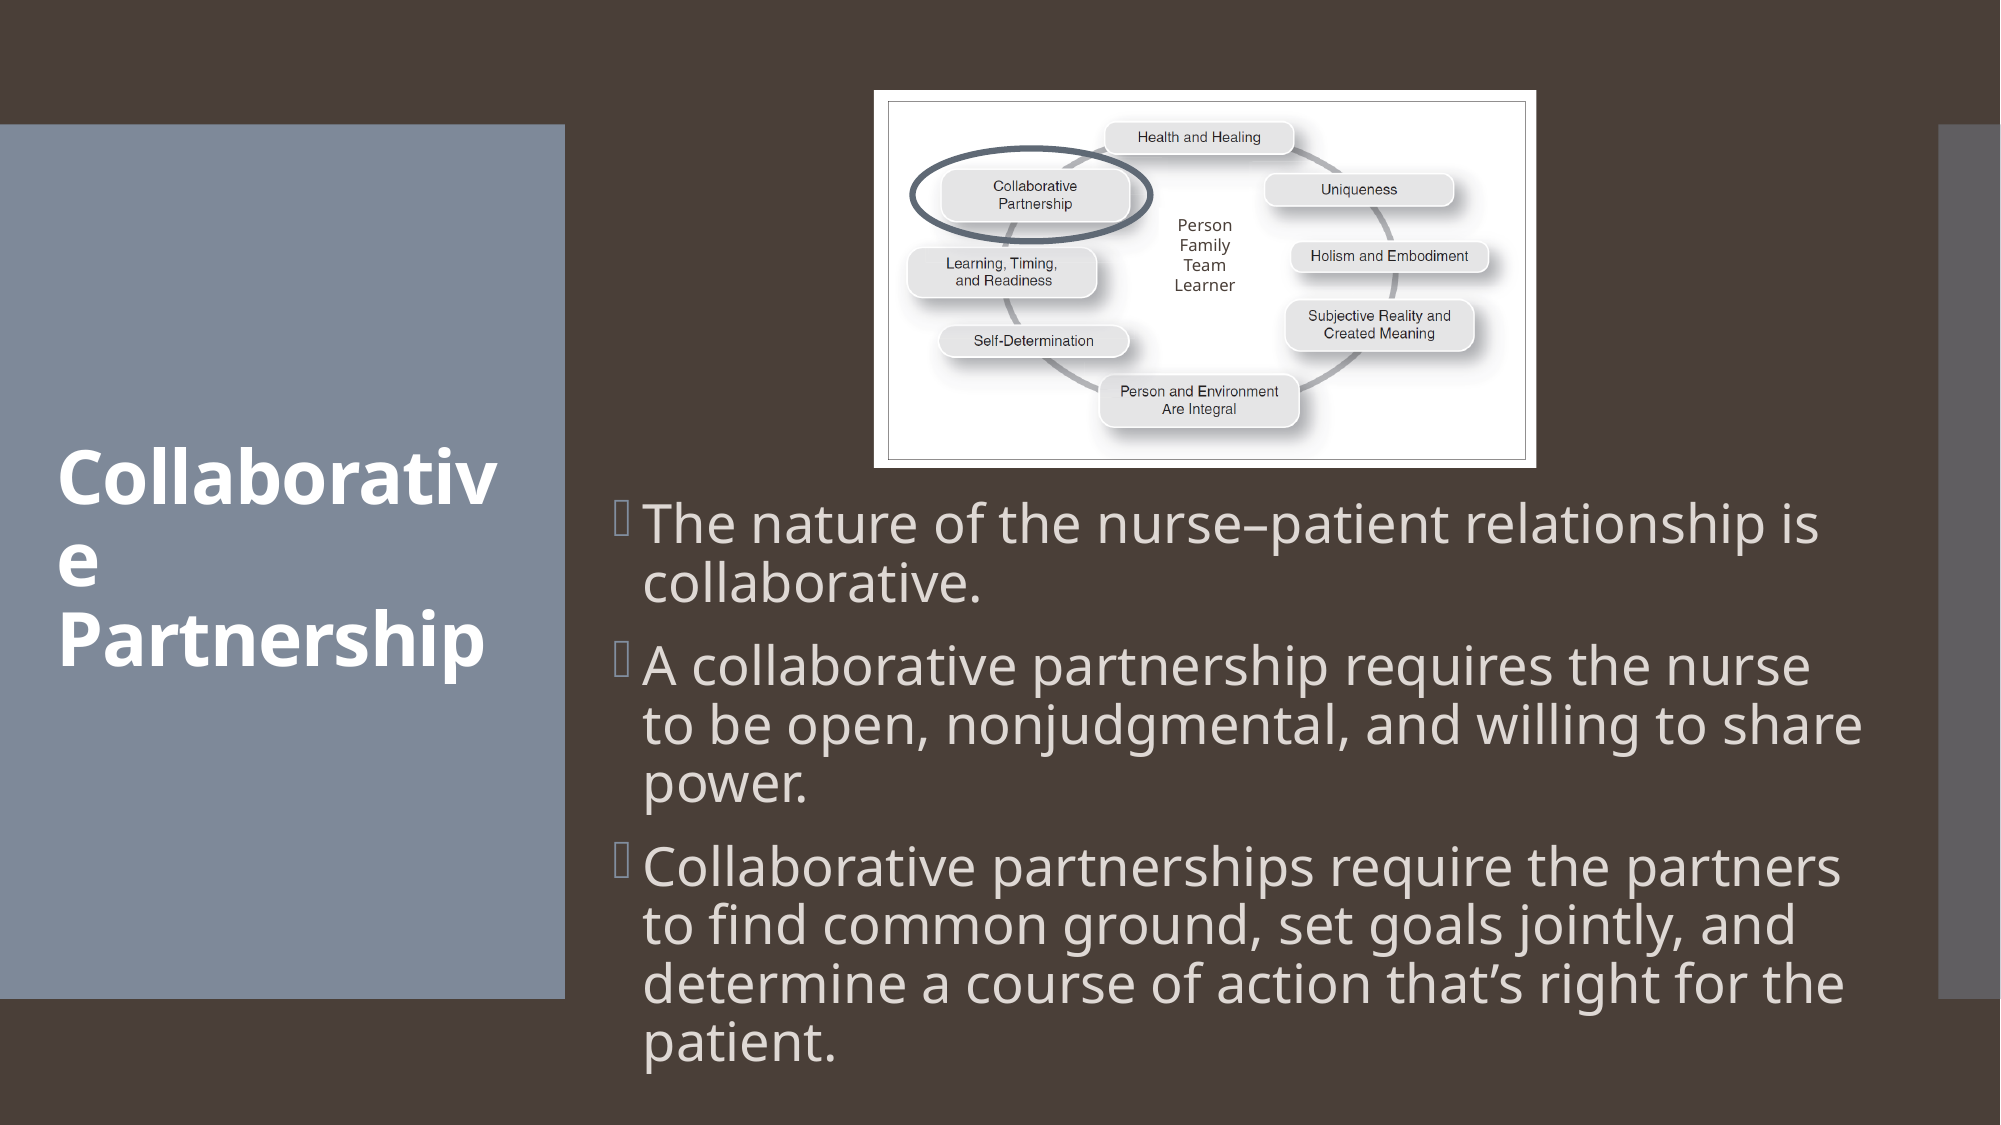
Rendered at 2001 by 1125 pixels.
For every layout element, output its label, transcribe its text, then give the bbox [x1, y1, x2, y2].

list The nature of the nurse–patient relationship is collaborative. A collaborative partnership requires the nurse to be open, nonjudgmental, and willing to share power. Collaborative partnerships require the partners to find common ground, set goals jointly, and determine a course of action that’s right for the patient. [597, 489, 1892, 982]
picture [873, 89, 1537, 468]
title Collaborative Partnership [41, 184, 525, 940]
